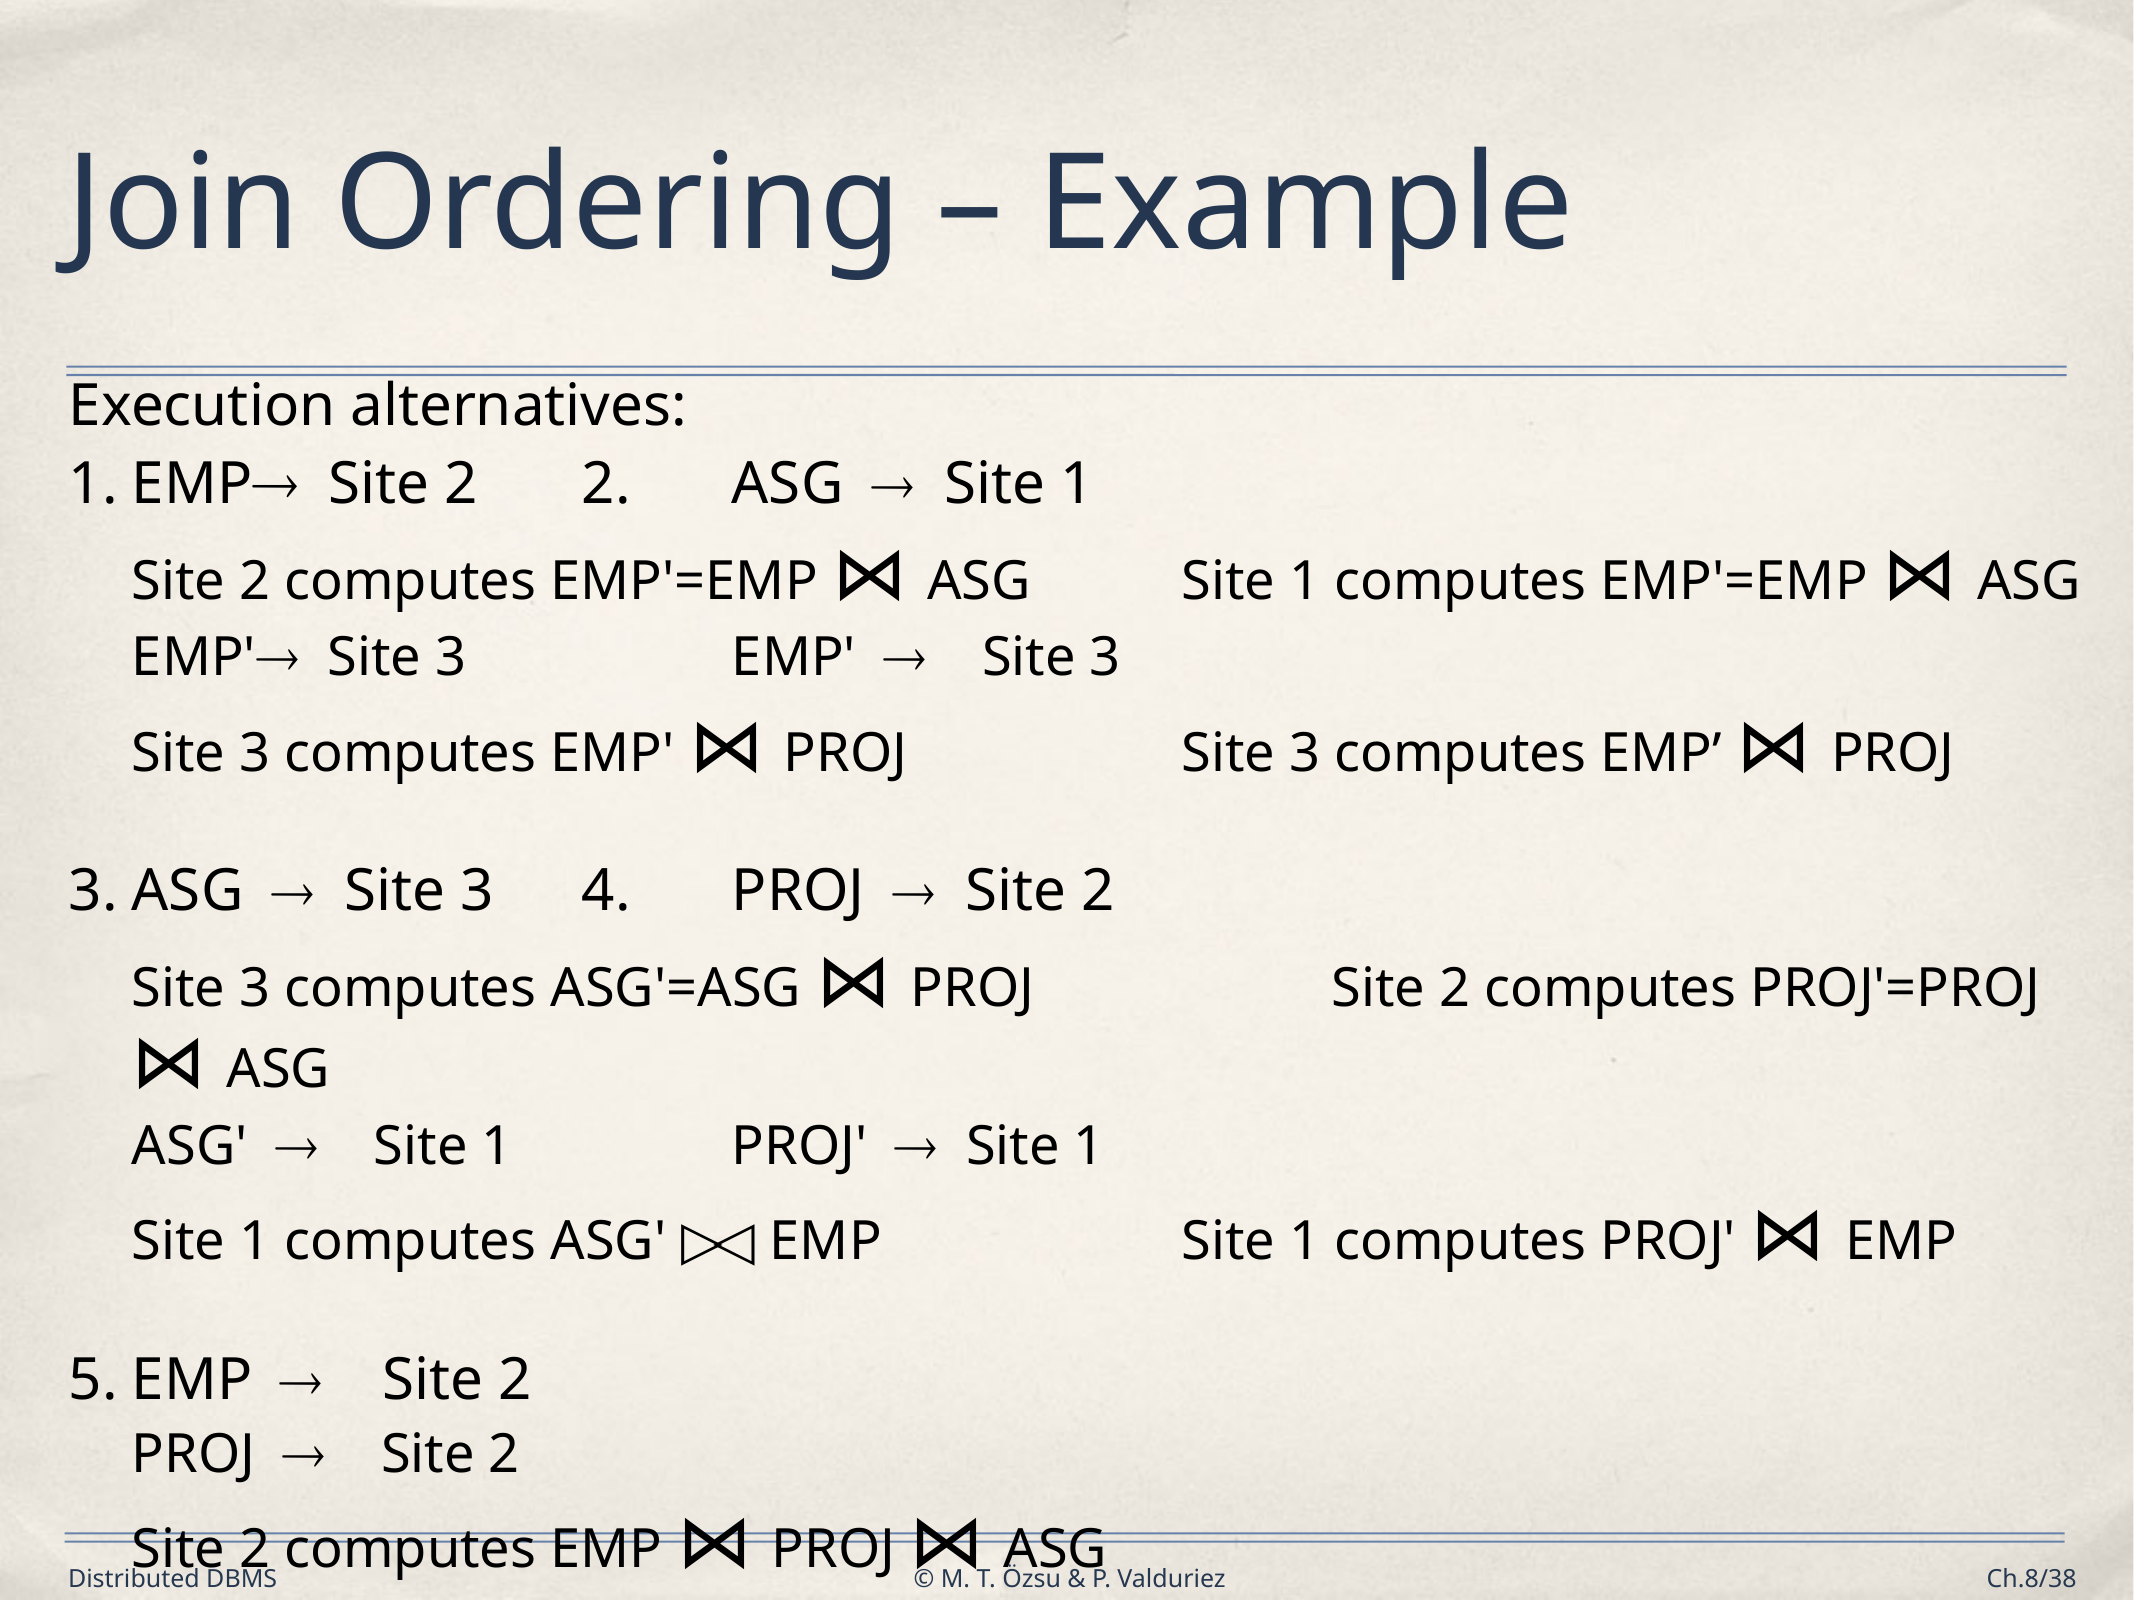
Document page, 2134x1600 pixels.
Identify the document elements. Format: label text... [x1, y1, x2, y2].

title Join Ordering – Example [58, 72, 2075, 338]
picture [0, 0, 2134, 1600]
list Execution alternatives: 1. EMP Site 2 2. ASG  Site 1 Site 2 computes EMP'=EMP ⋈ ASG Site 1 computes EMP'=EMP ⋈ ASG EMP' Site 3 EMP'  Site 3 Site 3 computes EMP' ⋈ PROJ Site 3 computes EMP’ ⋈ PROJ 3. ASG  Site 3 4. PROJ  Site 2 Site 3 computes ASG'=ASG ⋈ PROJ Site 2 computes PROJ'=PROJ ⋈ ASG ASG'  Site 1 PROJ'  Site 1 Site 1 computes ASG' ▷◁ EMP Site 1 computes PROJ' ⋈ EMP 5. EMP  Site 2 PROJ  Site 2 Site 2 computes EMP ⋈ PROJ ⋈ ASG [60, 367, 2118, 1533]
